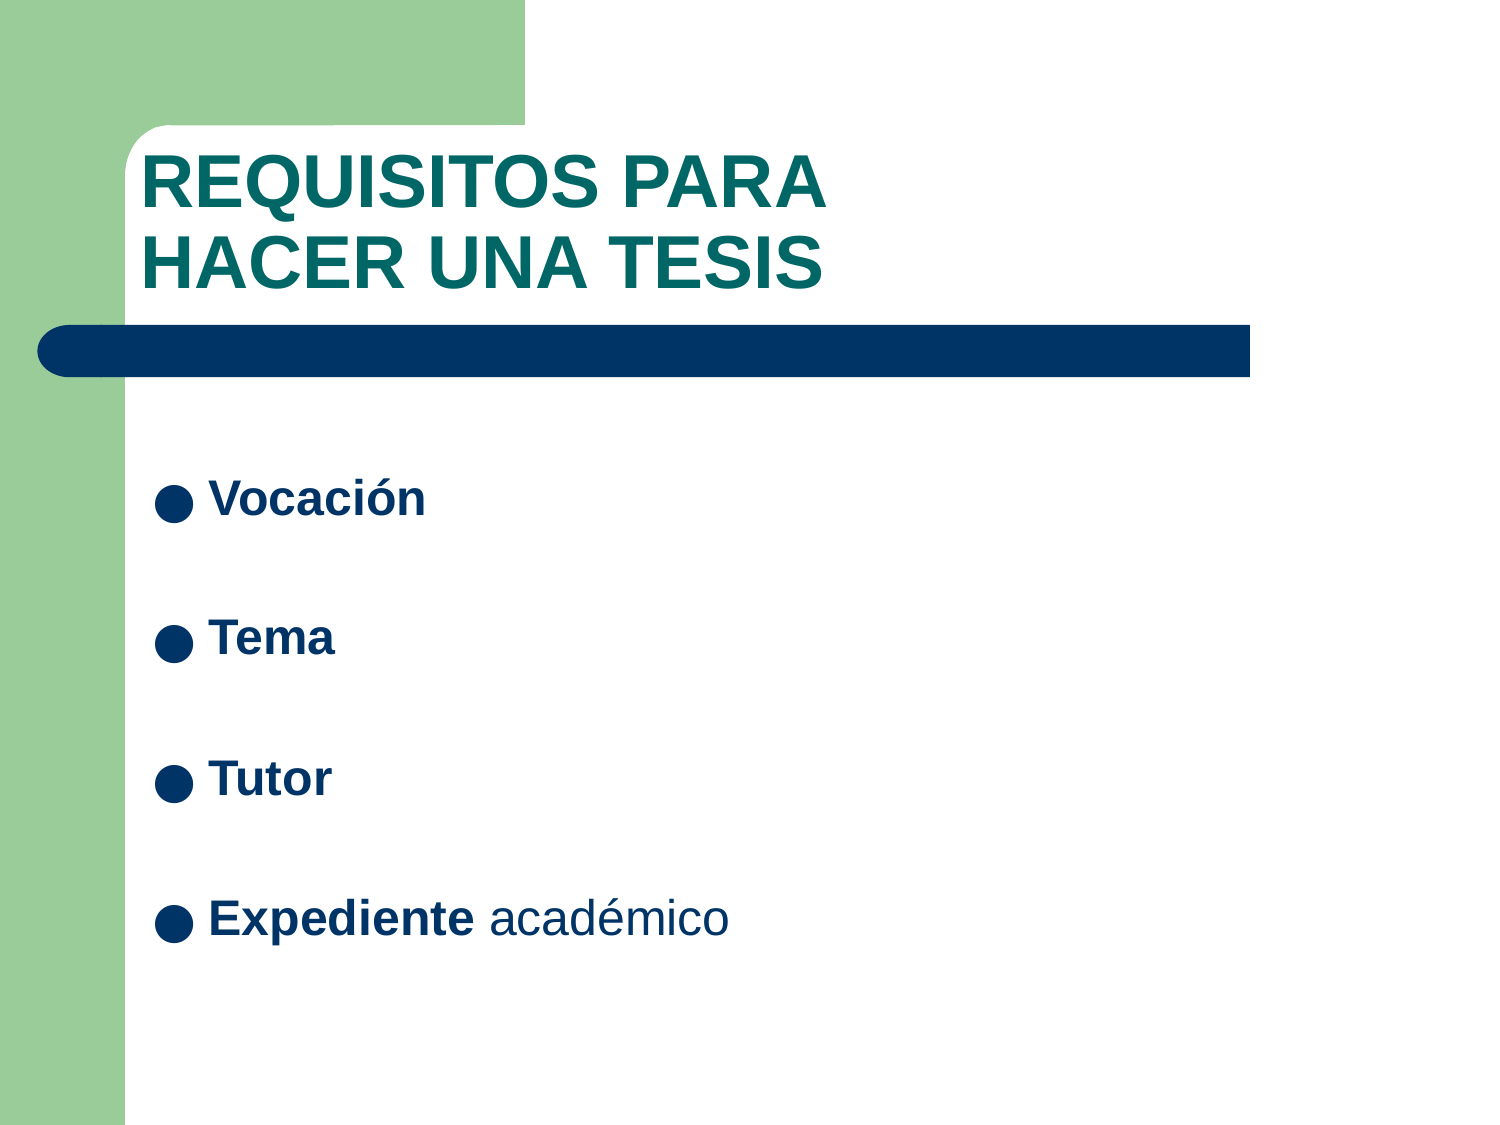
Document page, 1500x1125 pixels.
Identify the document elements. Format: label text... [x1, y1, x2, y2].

title REQUISITOS PARA HACER UNA TESIS [125, 125, 1425, 313]
list Vocación Tema Tutor Expediente académico [137, 387, 1400, 999]
